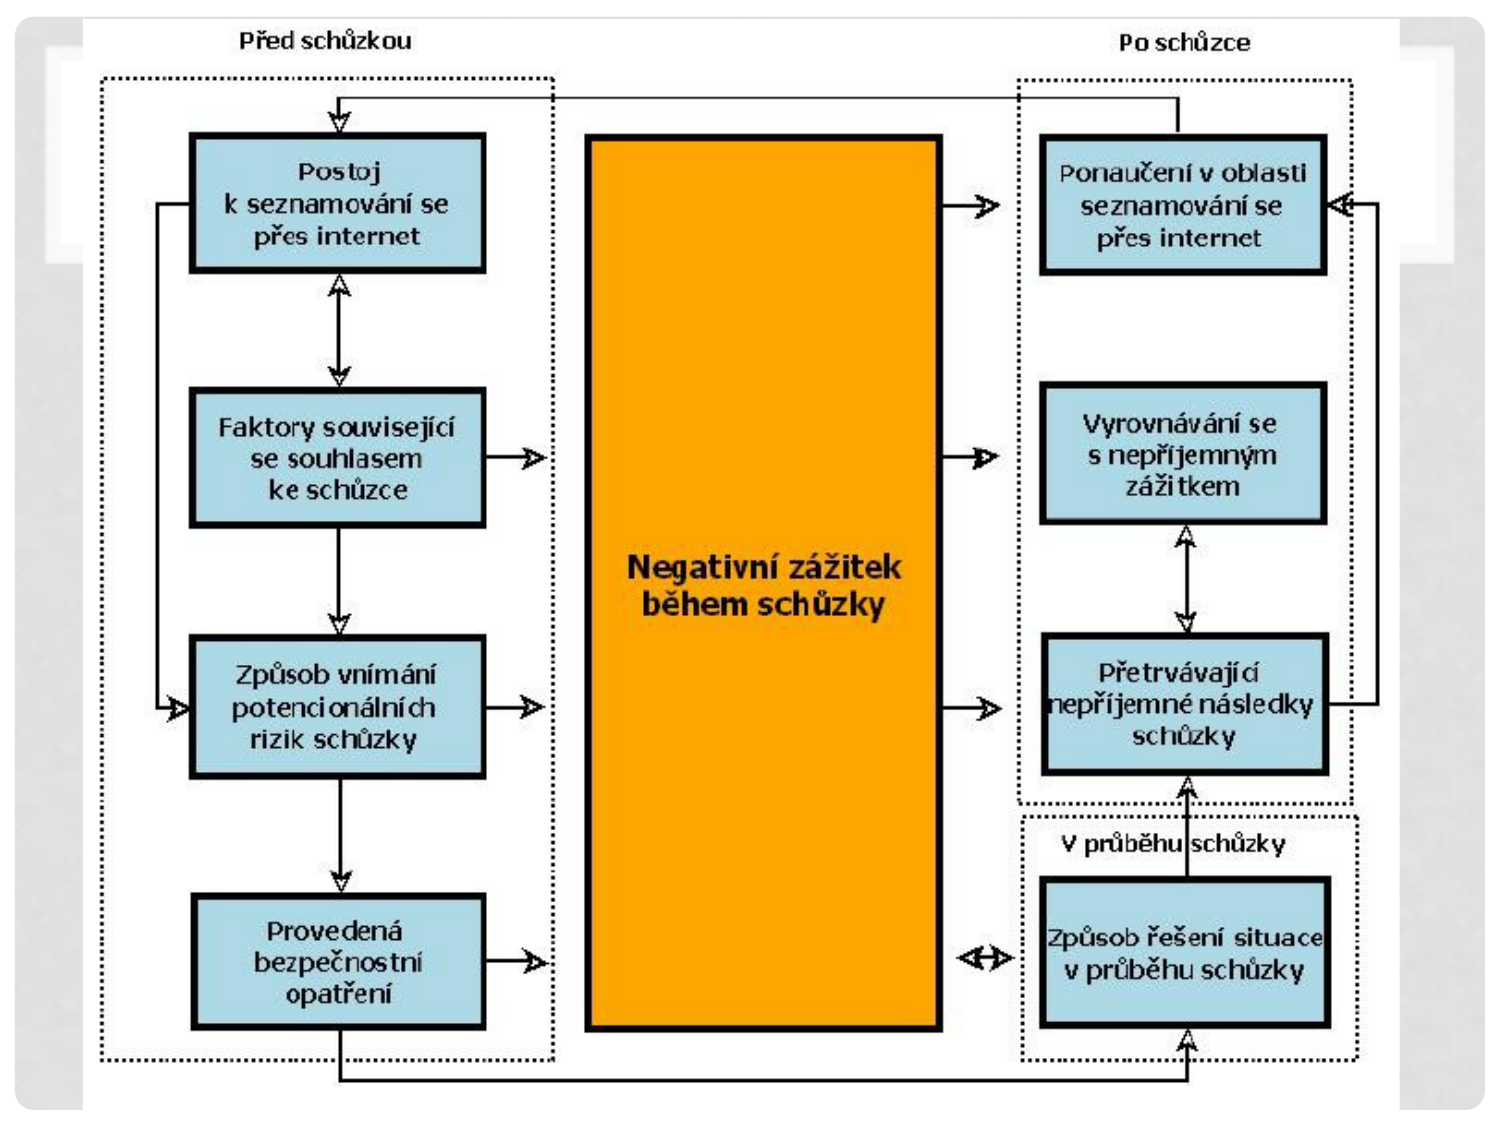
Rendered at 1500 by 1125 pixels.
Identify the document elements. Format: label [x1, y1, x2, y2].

picture [82, 18, 1400, 1117]
